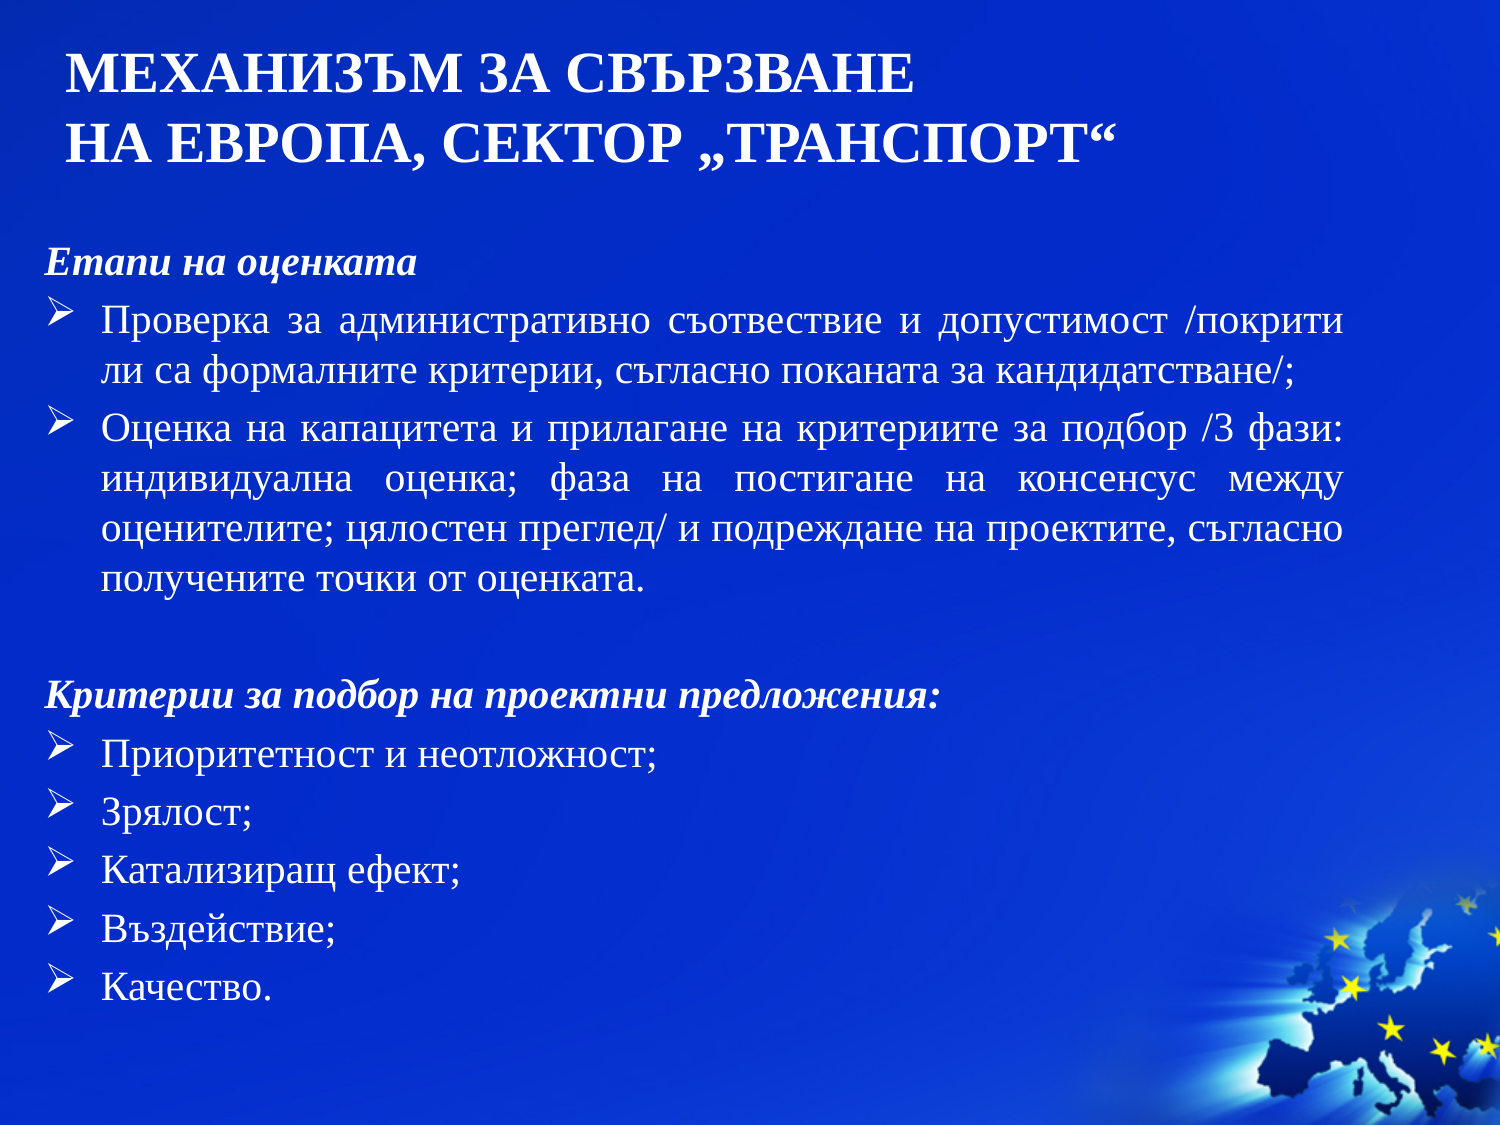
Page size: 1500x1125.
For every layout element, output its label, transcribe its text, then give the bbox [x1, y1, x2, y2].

list Етапи на оценката Проверка за административно съотвествие и допустимост /покрити ли са формалните критерии, съгласно поканата за кандидатстване/; Оценка на капацитета и прилагане на критериите за подбор /3 фази: индивидуална оценка; фаза на постигане на консенсус между оценителите; цялостен преглед/ и подреждане на проектите, съгласно получените точки от оценката. Критерии за подбор на проектни предложения: Приоритетност и неотложност; Зрялост; Катализиращ ефект; Въздействие; Качество. [29, 172, 1360, 938]
picture [0, 0, 1500, 1125]
title МЕХАНИЗЪМ ЗА СВЪРЗВАНЕ НА ЕВРОПА, СЕКТОР „ТРАНСПОРТ“ [50, 45, 1475, 163]
